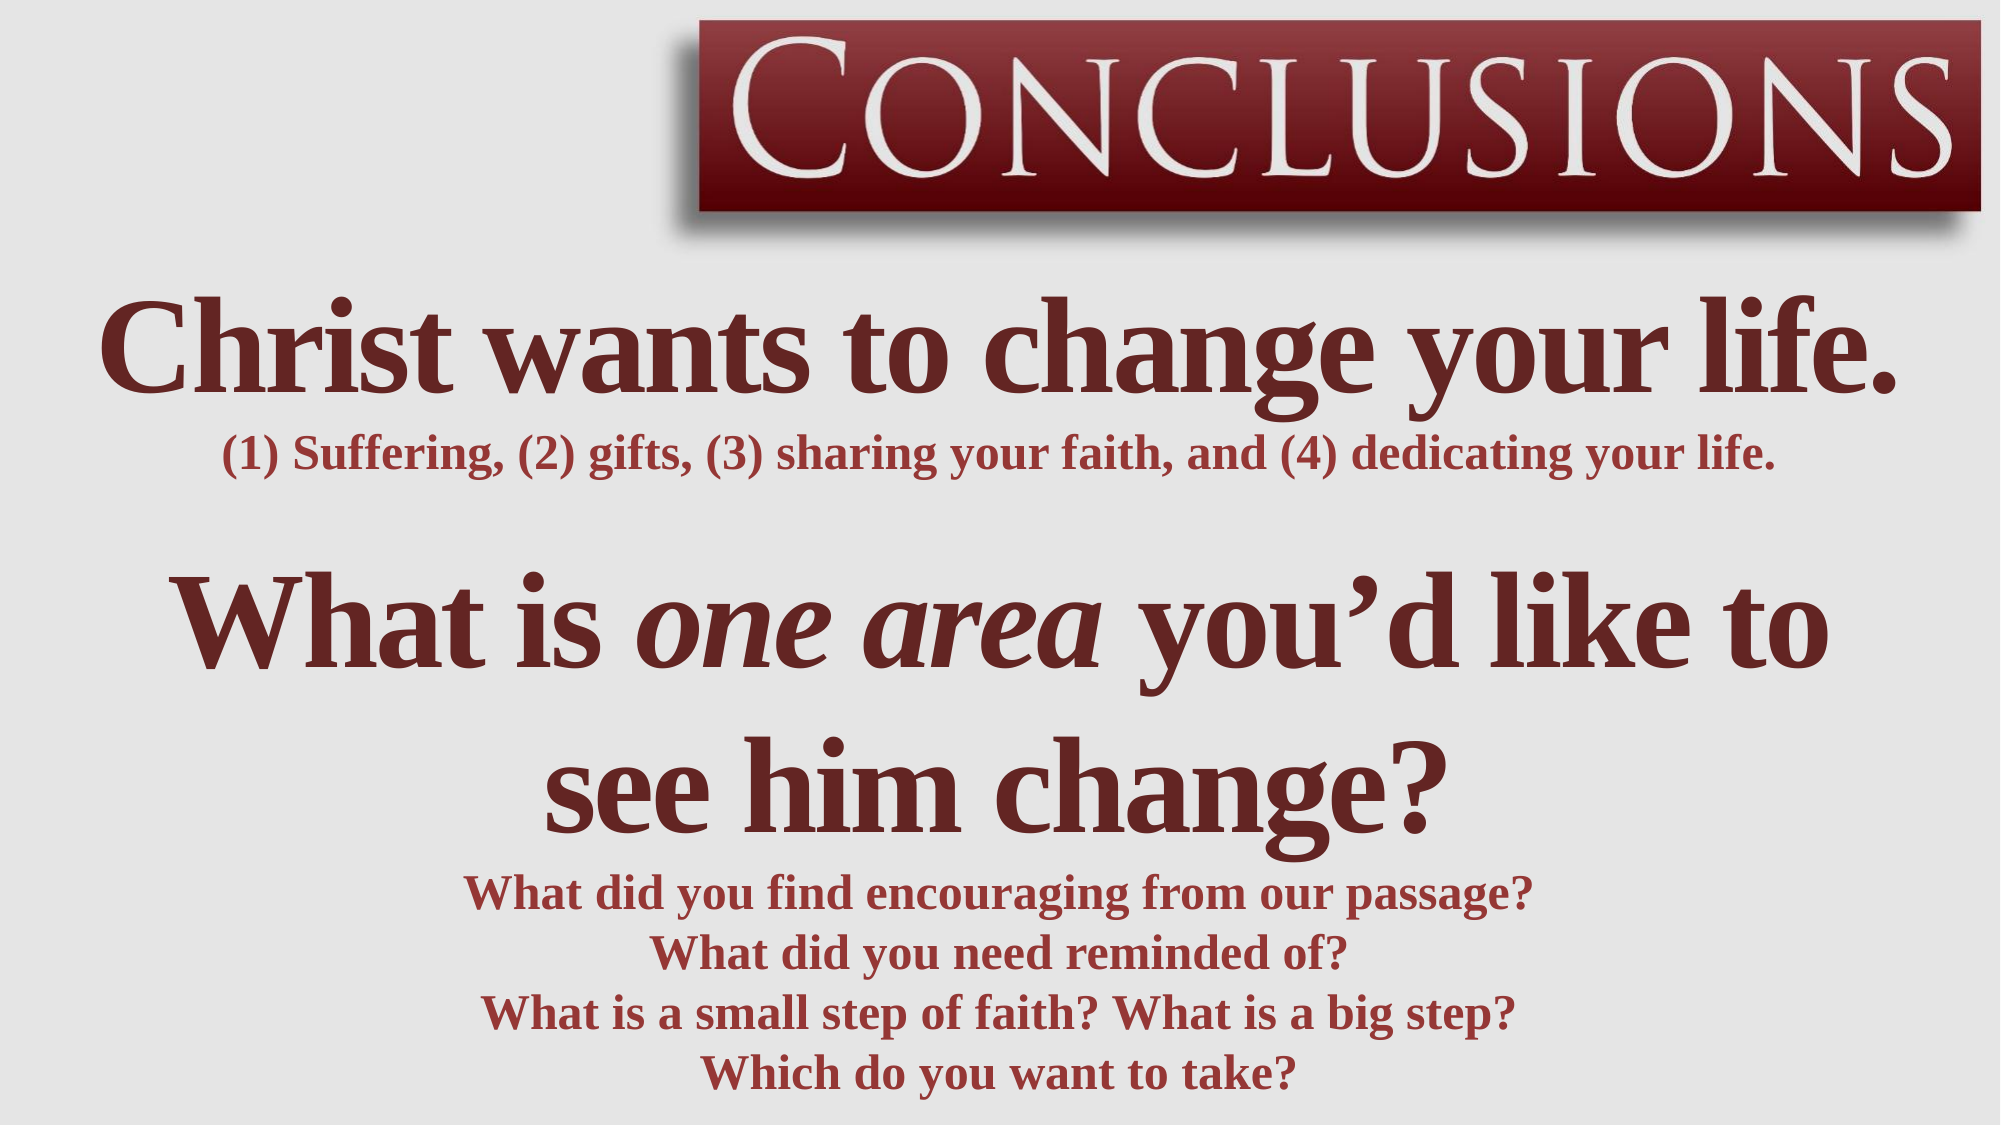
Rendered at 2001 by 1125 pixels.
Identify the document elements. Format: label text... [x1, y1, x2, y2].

picture [0, 0, 2001, 1125]
text_box Christ wants to change your life. (1) Suffering, (2) gifts, (3) sharing your faith, and (4) dedicating your life. What is one area you’d like to see him change? What did you find encouraging from our passage? What did you need reminded of? What is a small step of faith? What is a big step? Which do you want to take? [67, 247, 1931, 1108]
